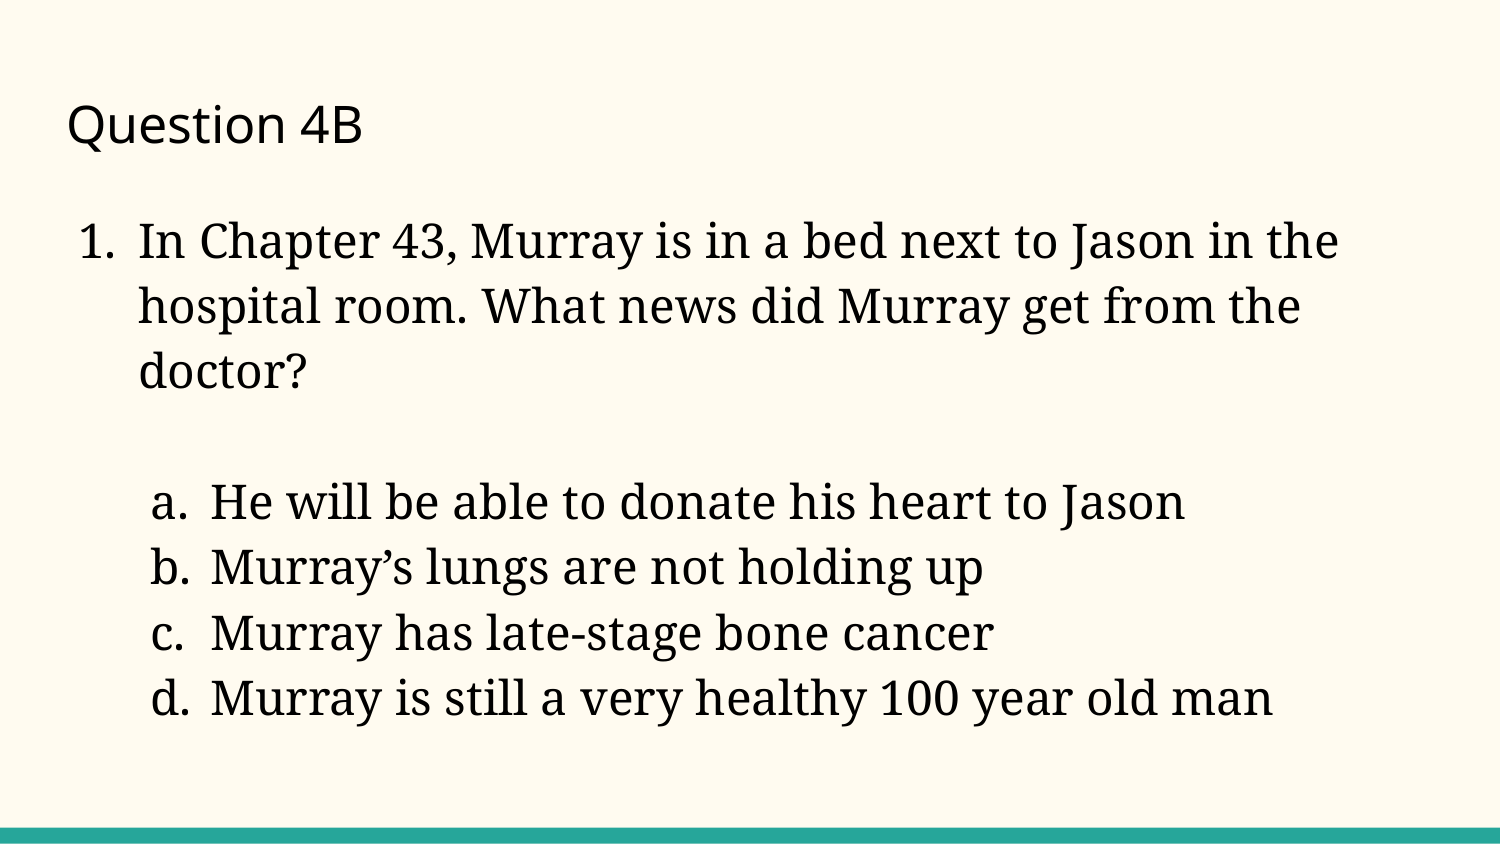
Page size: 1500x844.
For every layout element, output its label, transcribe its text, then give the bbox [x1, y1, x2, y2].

list In Chapter 43, Murray is in a bed next to Jason in the hospital room. What news did Murray get from the doctor? He will be able to donate his heart to Jason Murray’s lungs are not holding up Murray has late-stage bone cancer Murray is still a very healthy 100 year old man [51, 192, 1449, 750]
title Question 4B [51, 72, 1449, 174]
